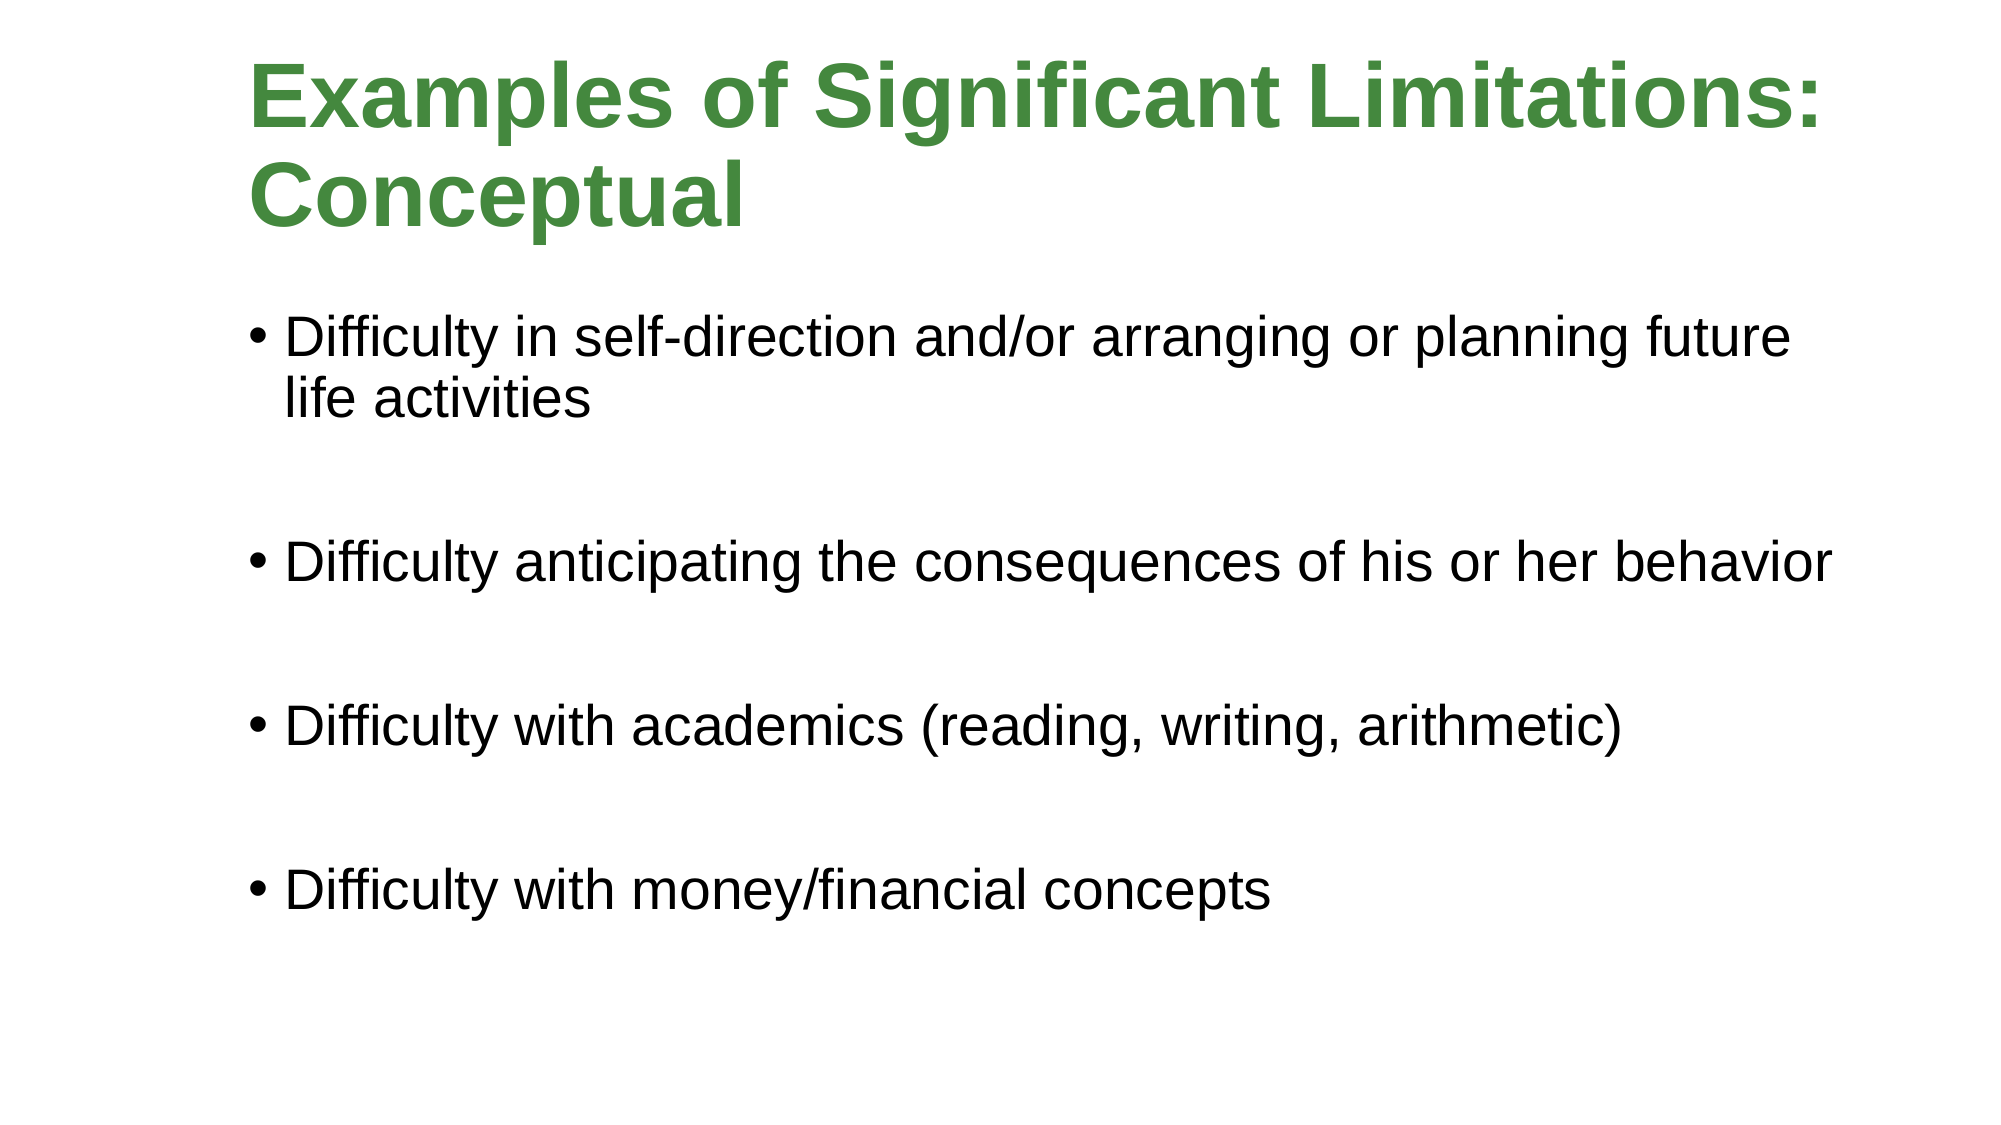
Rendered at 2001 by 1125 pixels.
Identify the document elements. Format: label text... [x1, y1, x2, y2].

title Examples of Significant Limitations: Conceptual #2 [233, 38, 1908, 256]
list Difficulty in self-direction and/or arranging or planning future life activities Difficulty anticipating the consequences of his or her behavior Difficulty with academics (reading, writing, arithmetic) Difficulty with money/financial concepts [233, 299, 1863, 978]
